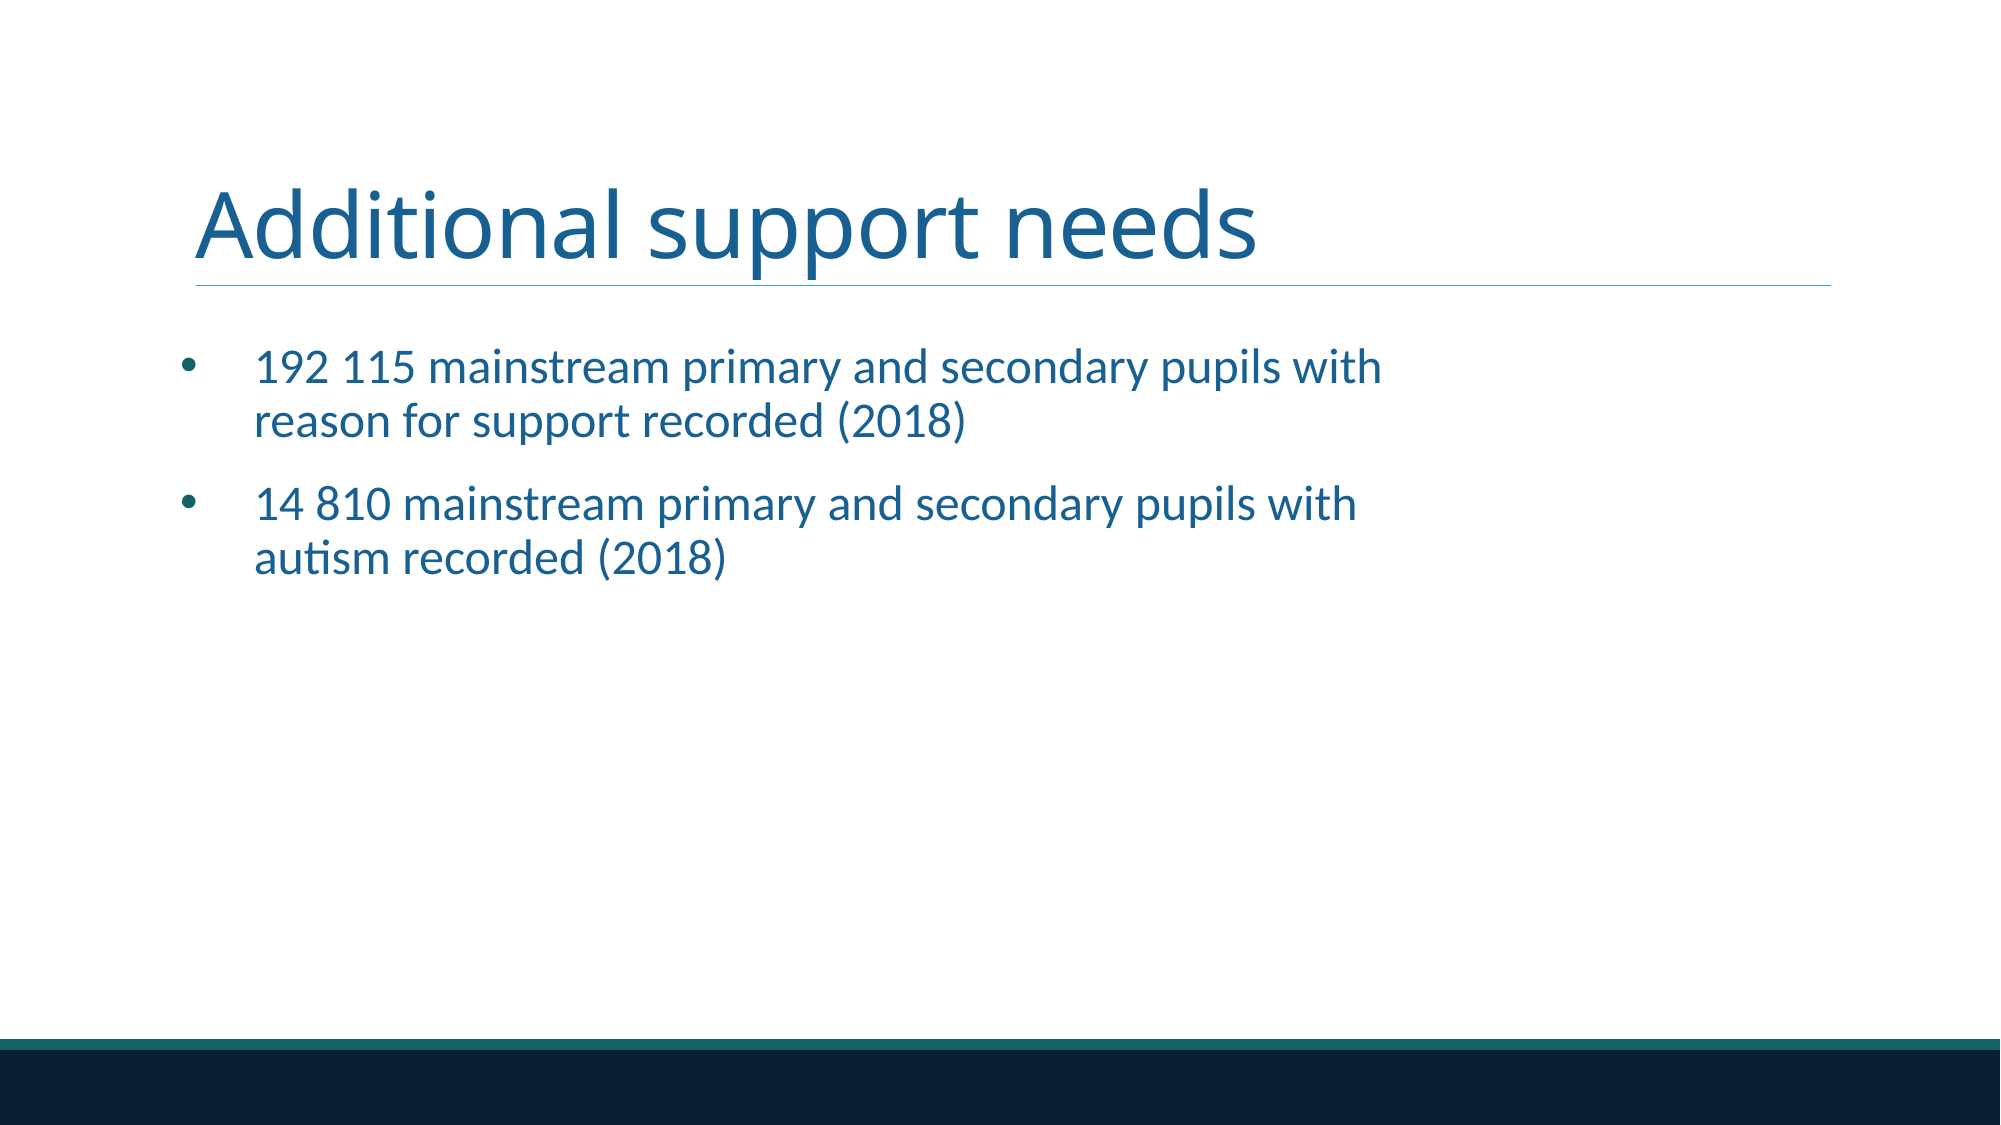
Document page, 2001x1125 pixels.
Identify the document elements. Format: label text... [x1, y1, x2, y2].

title Additional support needs [180, 47, 1830, 285]
list 192 115 mainstream primary and secondary pupils with reason for support recorded (2018) 14 810 mainstream primary and secondary pupils with autism recorded (2018) [180, 332, 1459, 993]
